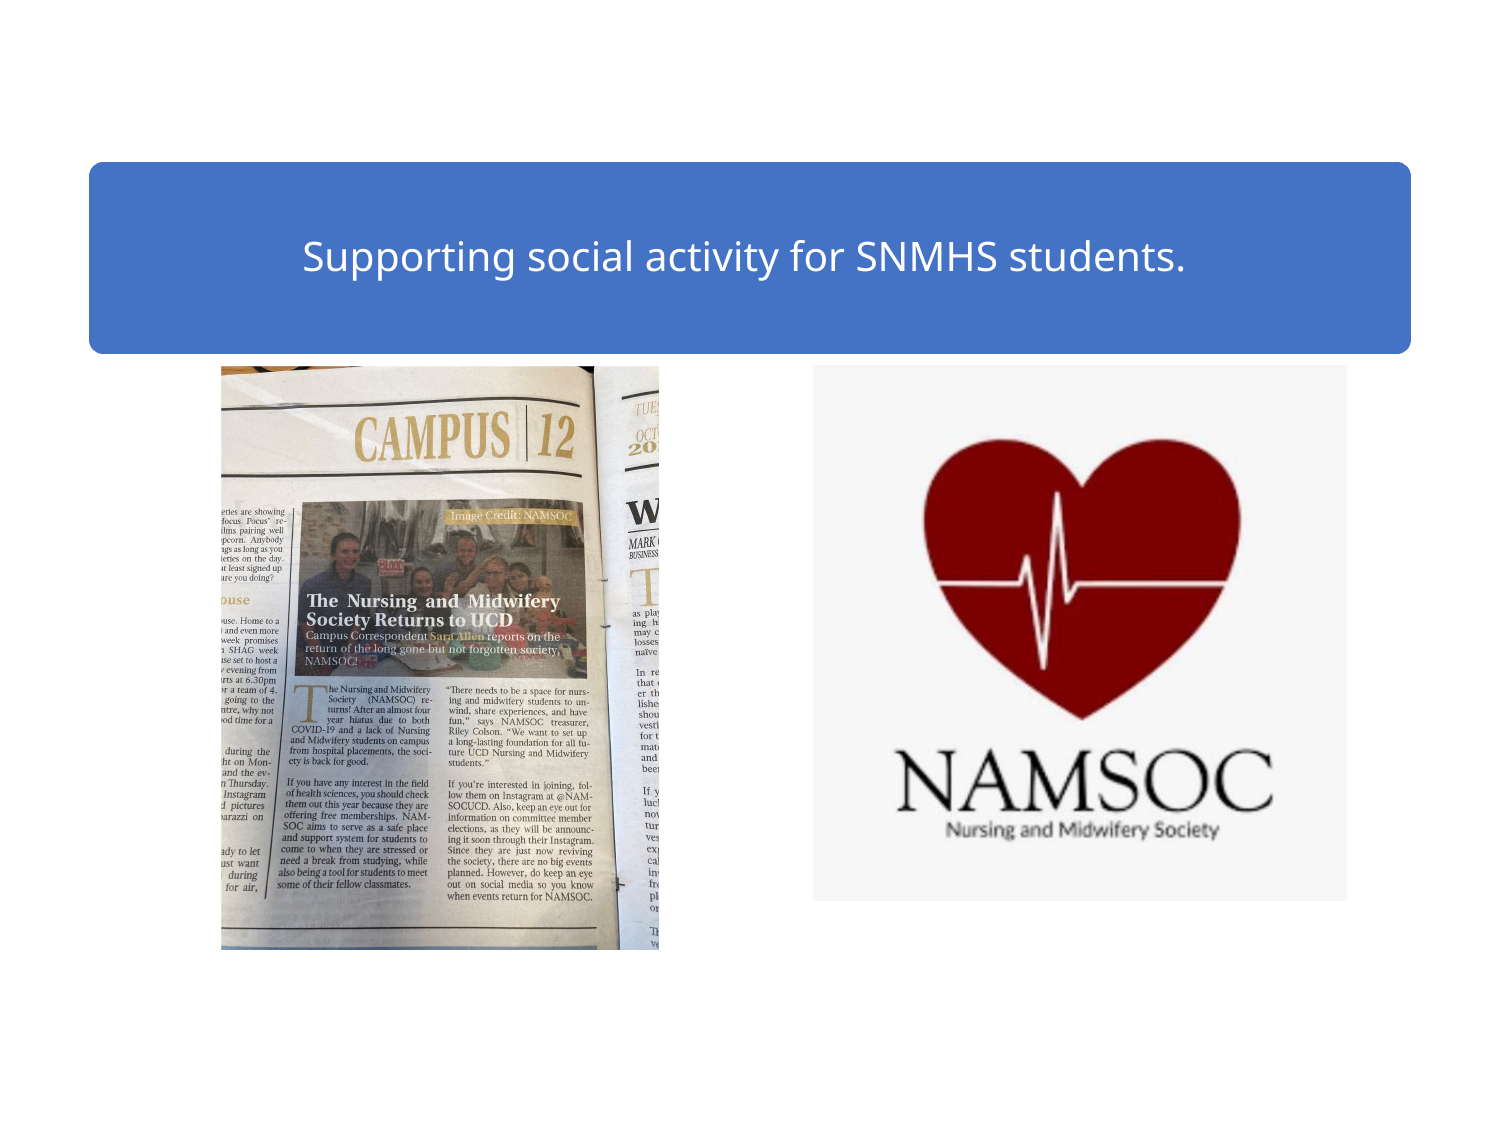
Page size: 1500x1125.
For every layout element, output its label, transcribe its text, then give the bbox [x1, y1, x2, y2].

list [809, 365, 1347, 901]
title Supporting social activity for SNMHS students. [103, 176, 1397, 340]
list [148, 439, 732, 878]
picture [222, 367, 659, 439]
picture [222, 878, 659, 949]
